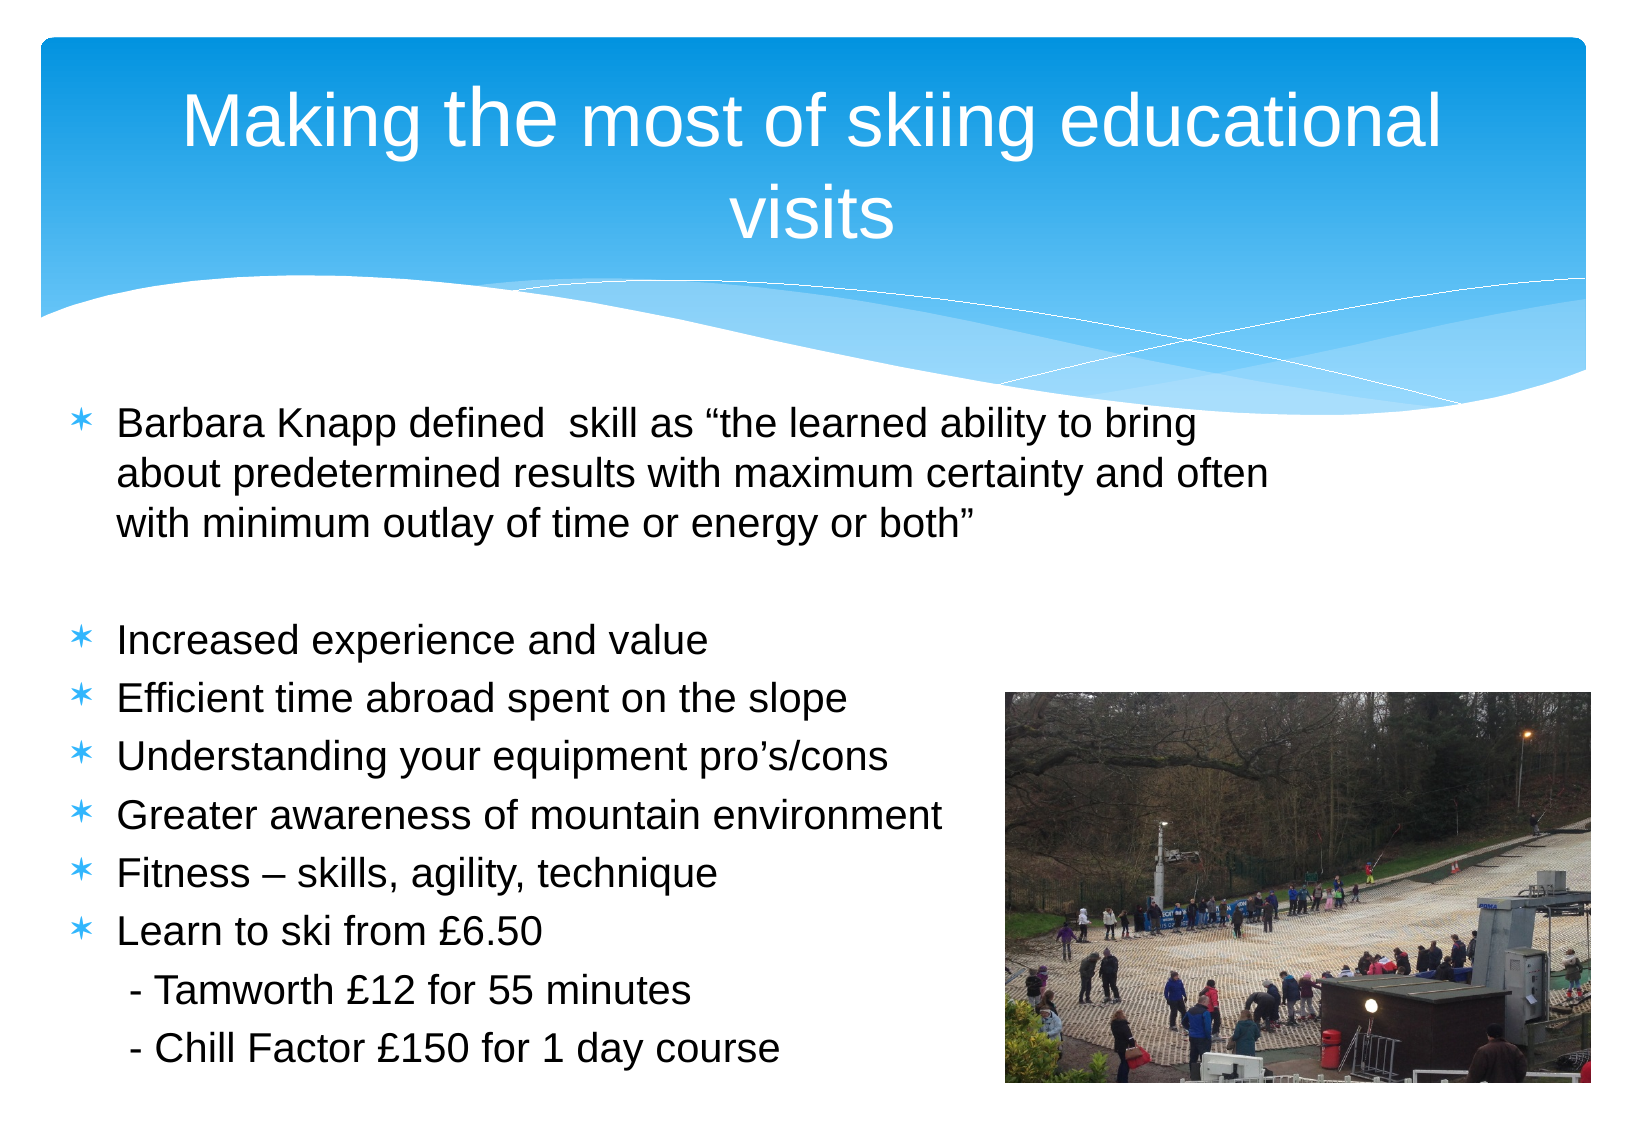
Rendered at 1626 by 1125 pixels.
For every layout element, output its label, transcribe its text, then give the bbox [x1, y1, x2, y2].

picture [1005, 692, 1591, 1083]
title Making the most of skiing educational visits [80, 55, 1544, 262]
list Barbara Knapp defined skill as “the learned ability to bring about predetermined results with maximum certainty and often with minimum outlay of time or energy or both” Increased experience and value Efficient time abroad spent on the slope Understanding your equipment pro’s/cons Greater awareness of mountain environment Fitness – skills, agility, technique Learn to ski from £6.50 - Tamworth £12 for 55 minutes - Chill Factor £150 for 1 day course [56, 387, 1315, 1125]
